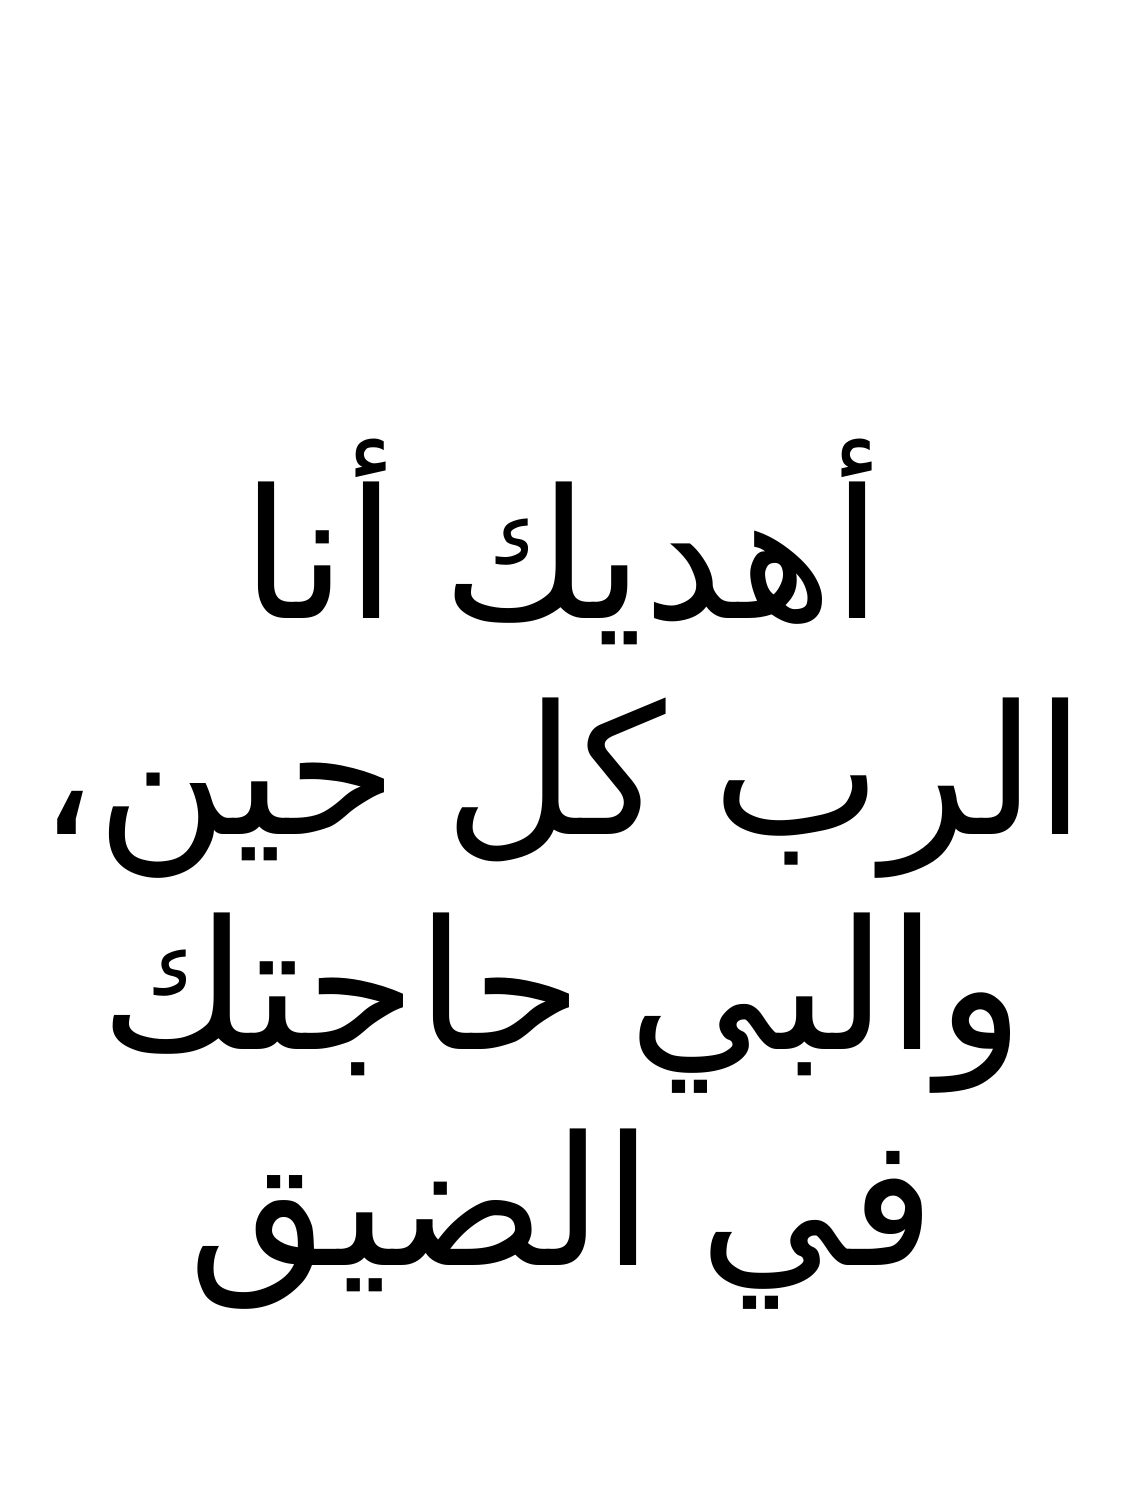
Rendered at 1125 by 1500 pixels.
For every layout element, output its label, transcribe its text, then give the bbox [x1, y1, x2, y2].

list أهديك أنا الرب كل حين، والبي حاجتك في الضيق [18, 431, 1107, 1154]
